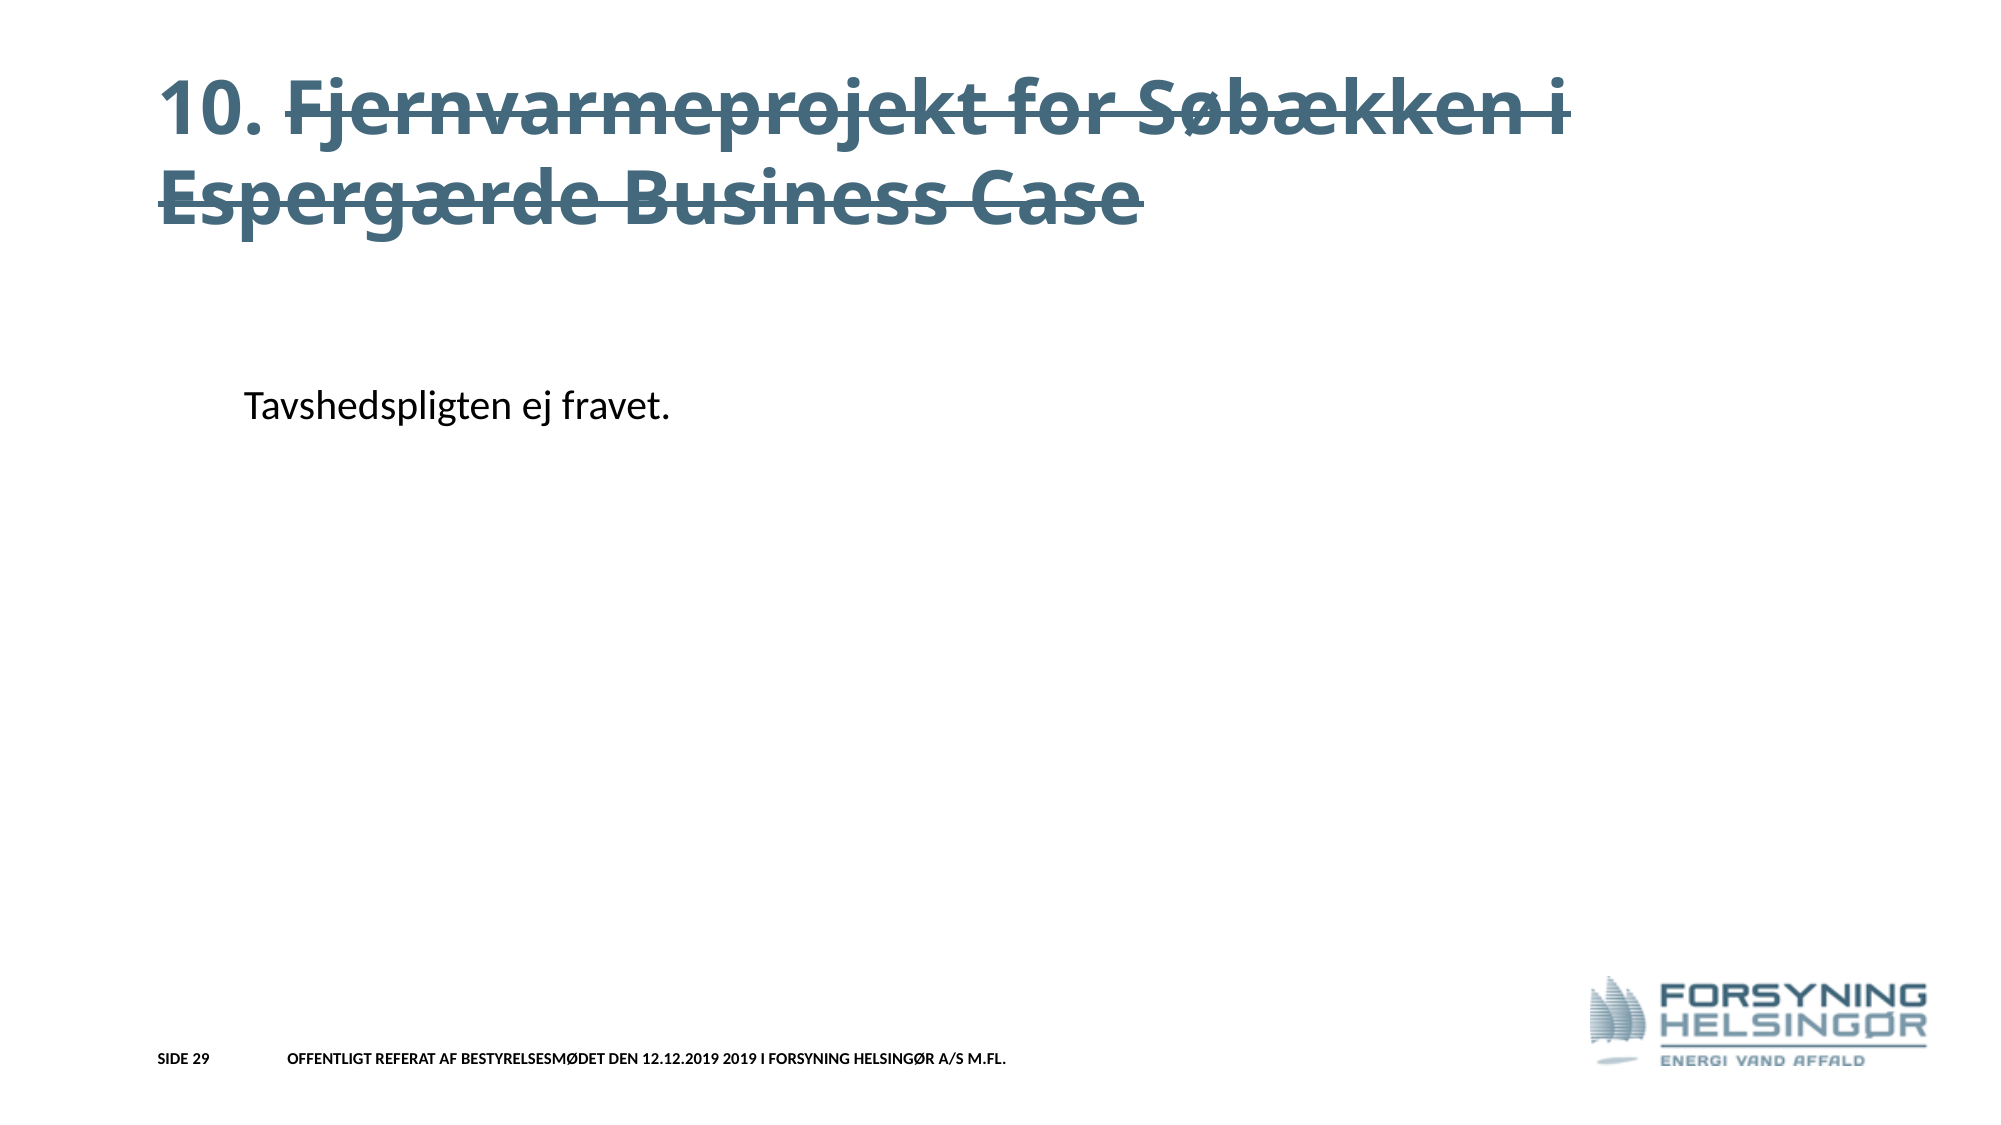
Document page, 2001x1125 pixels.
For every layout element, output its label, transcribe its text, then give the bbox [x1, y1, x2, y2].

slide_number Side 29 [157, 1039, 260, 1068]
list Tavshedspligten ej fravet. [243, 373, 1768, 705]
footer Offentligt referat af bestyrelsesmødet den 12.12.2019 2019 i Forsyning Helsingør A/S m.fl. [287, 1039, 1138, 1068]
picture [1590, 976, 1929, 1066]
title 10. Fjernvarmeprojekt for Søbækken i Espergærde Business Case [157, 30, 1843, 268]
